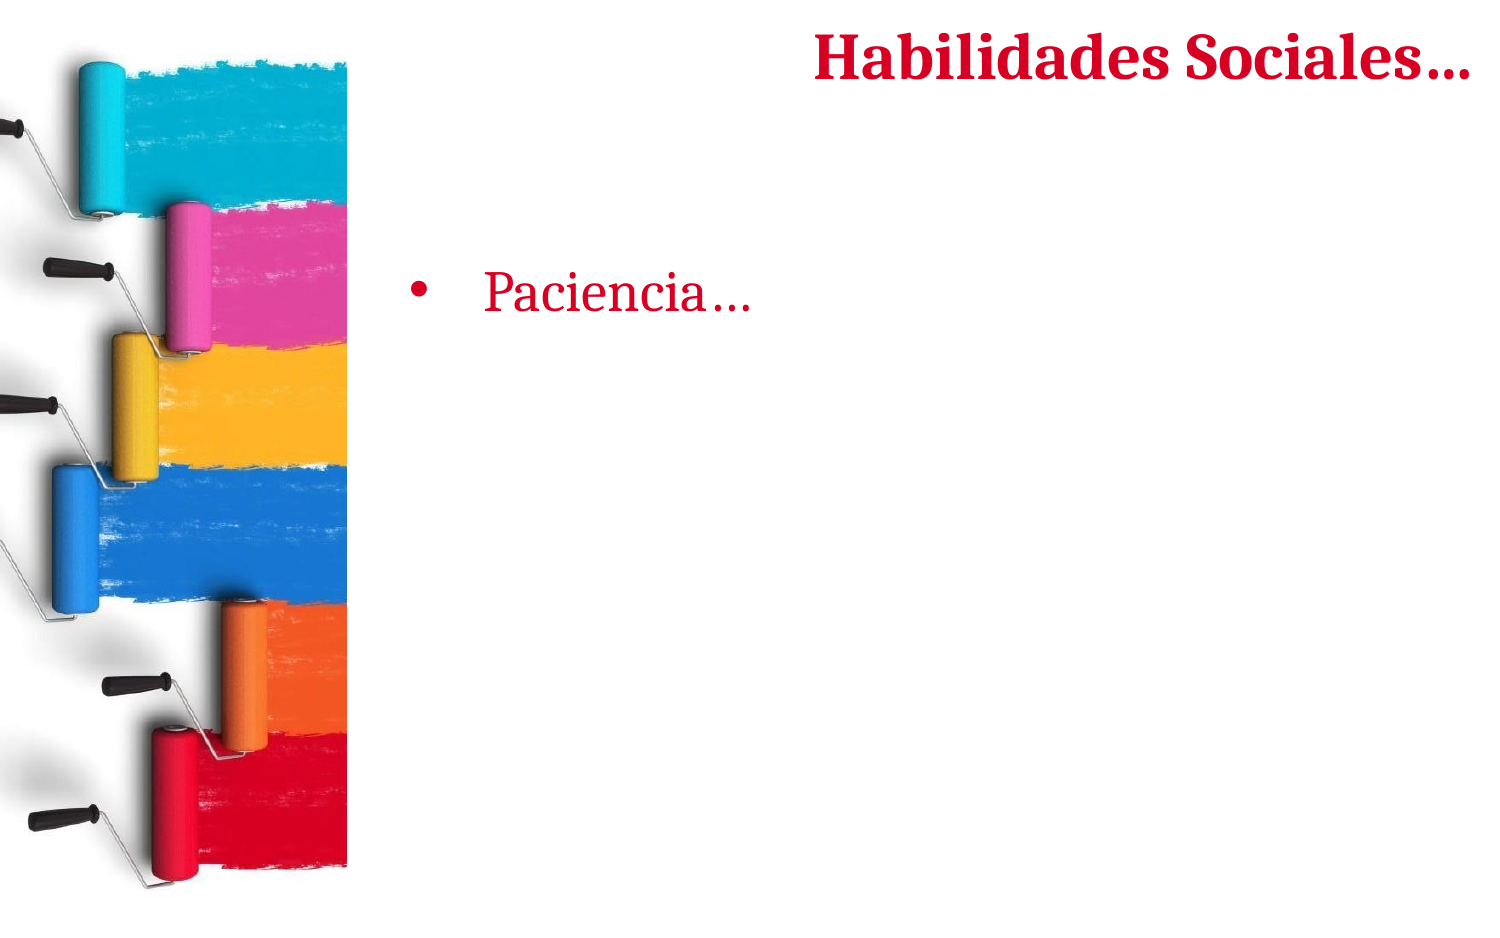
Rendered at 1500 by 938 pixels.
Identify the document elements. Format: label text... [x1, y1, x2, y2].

text_box Paciencia… [394, 175, 1378, 331]
picture [0, 0, 347, 938]
text_box Habilidades Sociales… [467, 5, 1491, 100]
